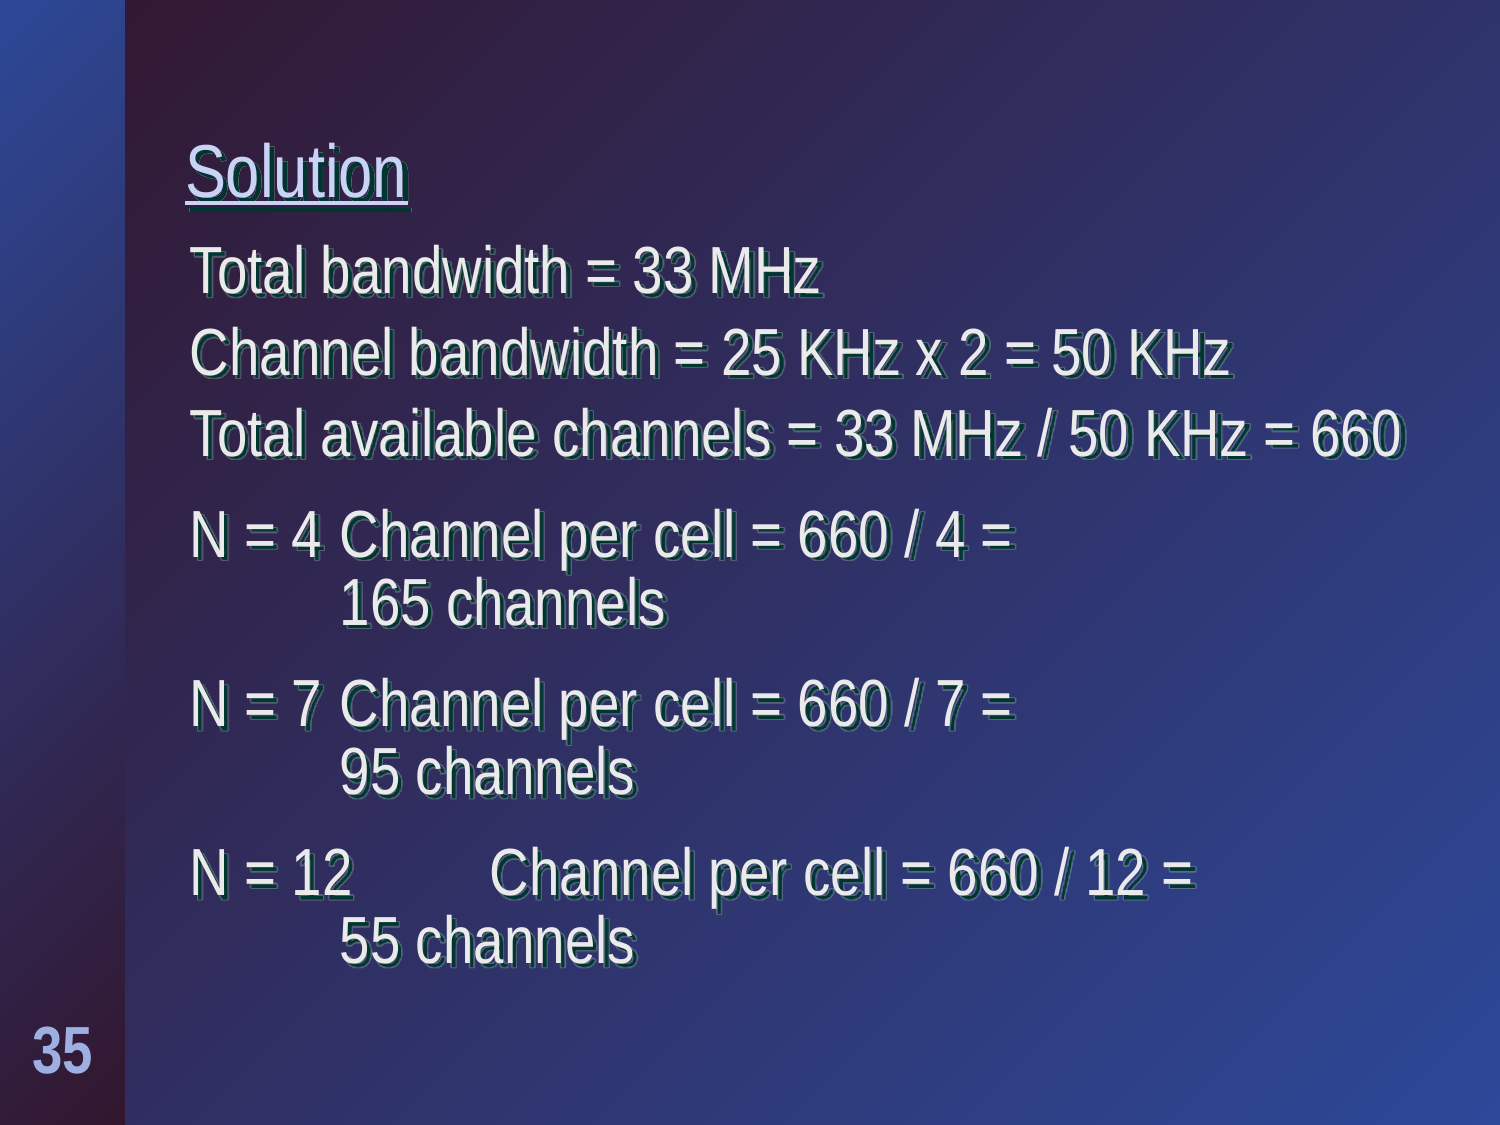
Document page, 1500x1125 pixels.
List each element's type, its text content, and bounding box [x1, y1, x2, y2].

title Solution [169, 124, 1359, 225]
list Total bandwidth = 33 MHz Channel bandwidth = 25 KHz x 2 = 50 KHz Total available channels = 33 MHz / 50 KHz = 660 N = 4 Channel per cell = 660 / 4 = 165 channels N = 7 Channel per cell = 660 / 7 = 95 channels N = 12 Channel per cell = 660 / 12 = 55 channels [174, 231, 1500, 1019]
